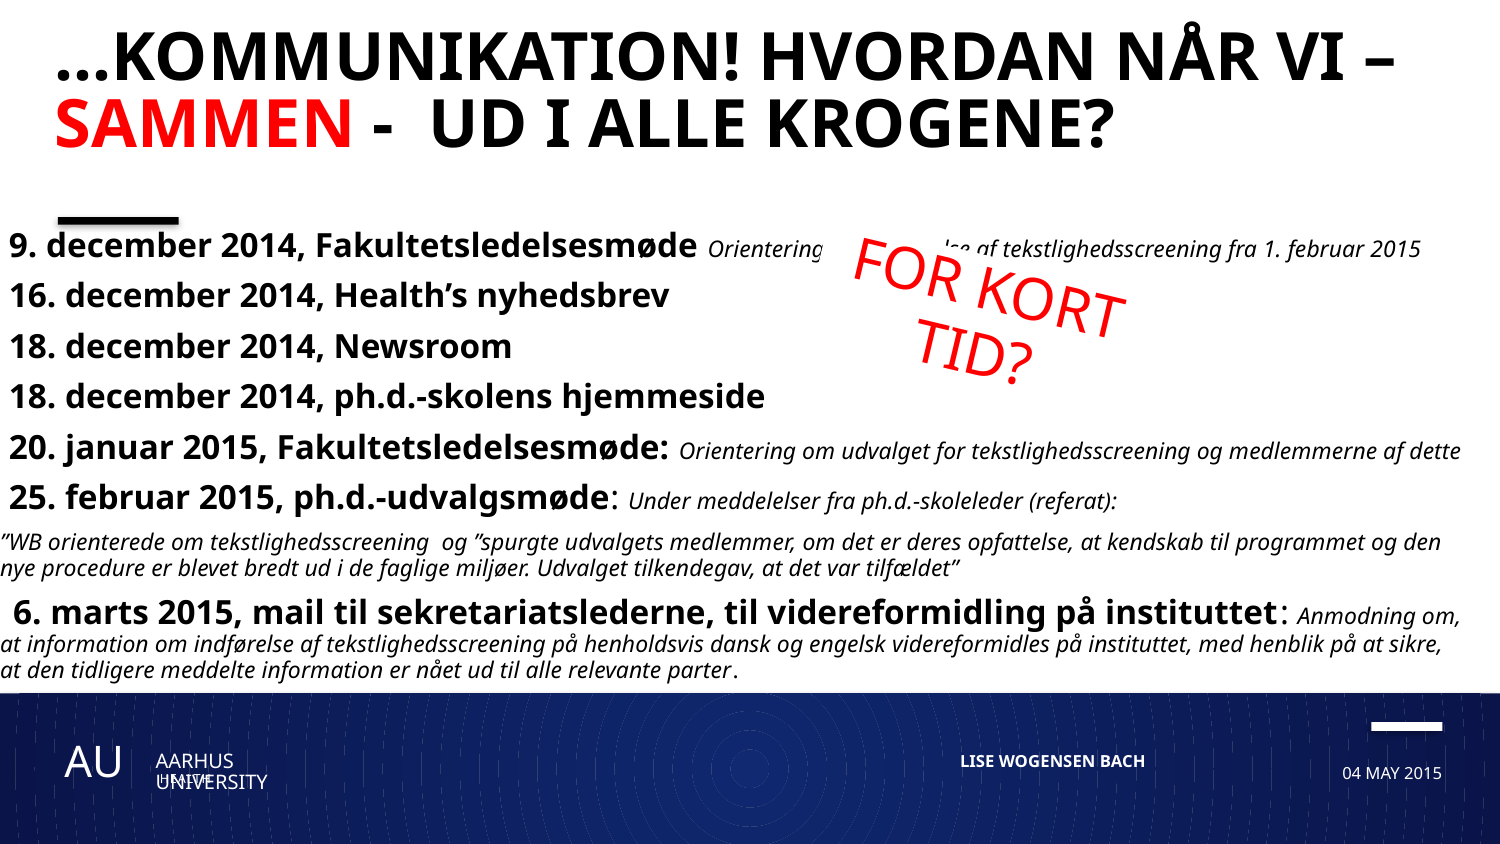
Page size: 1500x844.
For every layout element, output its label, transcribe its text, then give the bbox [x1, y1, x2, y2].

text_box FOR KORT TID? [798, 217, 1163, 427]
title …kommunikation! hvordan når vi –sammen - ud I alle krogene? [54, 0, 1440, 161]
list 9. december 2014, Fakultetsledelsesmøde Orientering om indførelse af tekstlighedsscreening fra 1. februar 2015 16. december 2014, Health’s nyhedsbrev 18. december 2014, Newsroom 18. december 2014, ph.d.-skolens hjemmeside 20. januar 2015, Fakultetsledelsesmøde: Orientering om udvalget for tekstlighedsscreening og medlemmerne af dette 25. februar 2015, ph.d.-udvalgsmøde: Under meddelelser fra ph.d.-skoleleder (referat): ”WB orienterede om tekstlighedsscreening og ”spurgte udvalgets medlemmer, om det er deres opfattelse, at kendskab til programmet og den nye procedure er blevet bredt ud i de faglige miljøer. Udvalget tilkendegav, at det var tilfældet” 6. marts 2015, mail til sekretariatslederne, til videreformidling på instituttet: Anmodning om, at information om indførelse af tekstlighedsscreening på henholdsvis dansk og engelsk videreformidles på instituttet, med henblik på at sikre, at den tidligere meddelte information er nået ud til alle relevante parter. [0, 226, 1472, 644]
